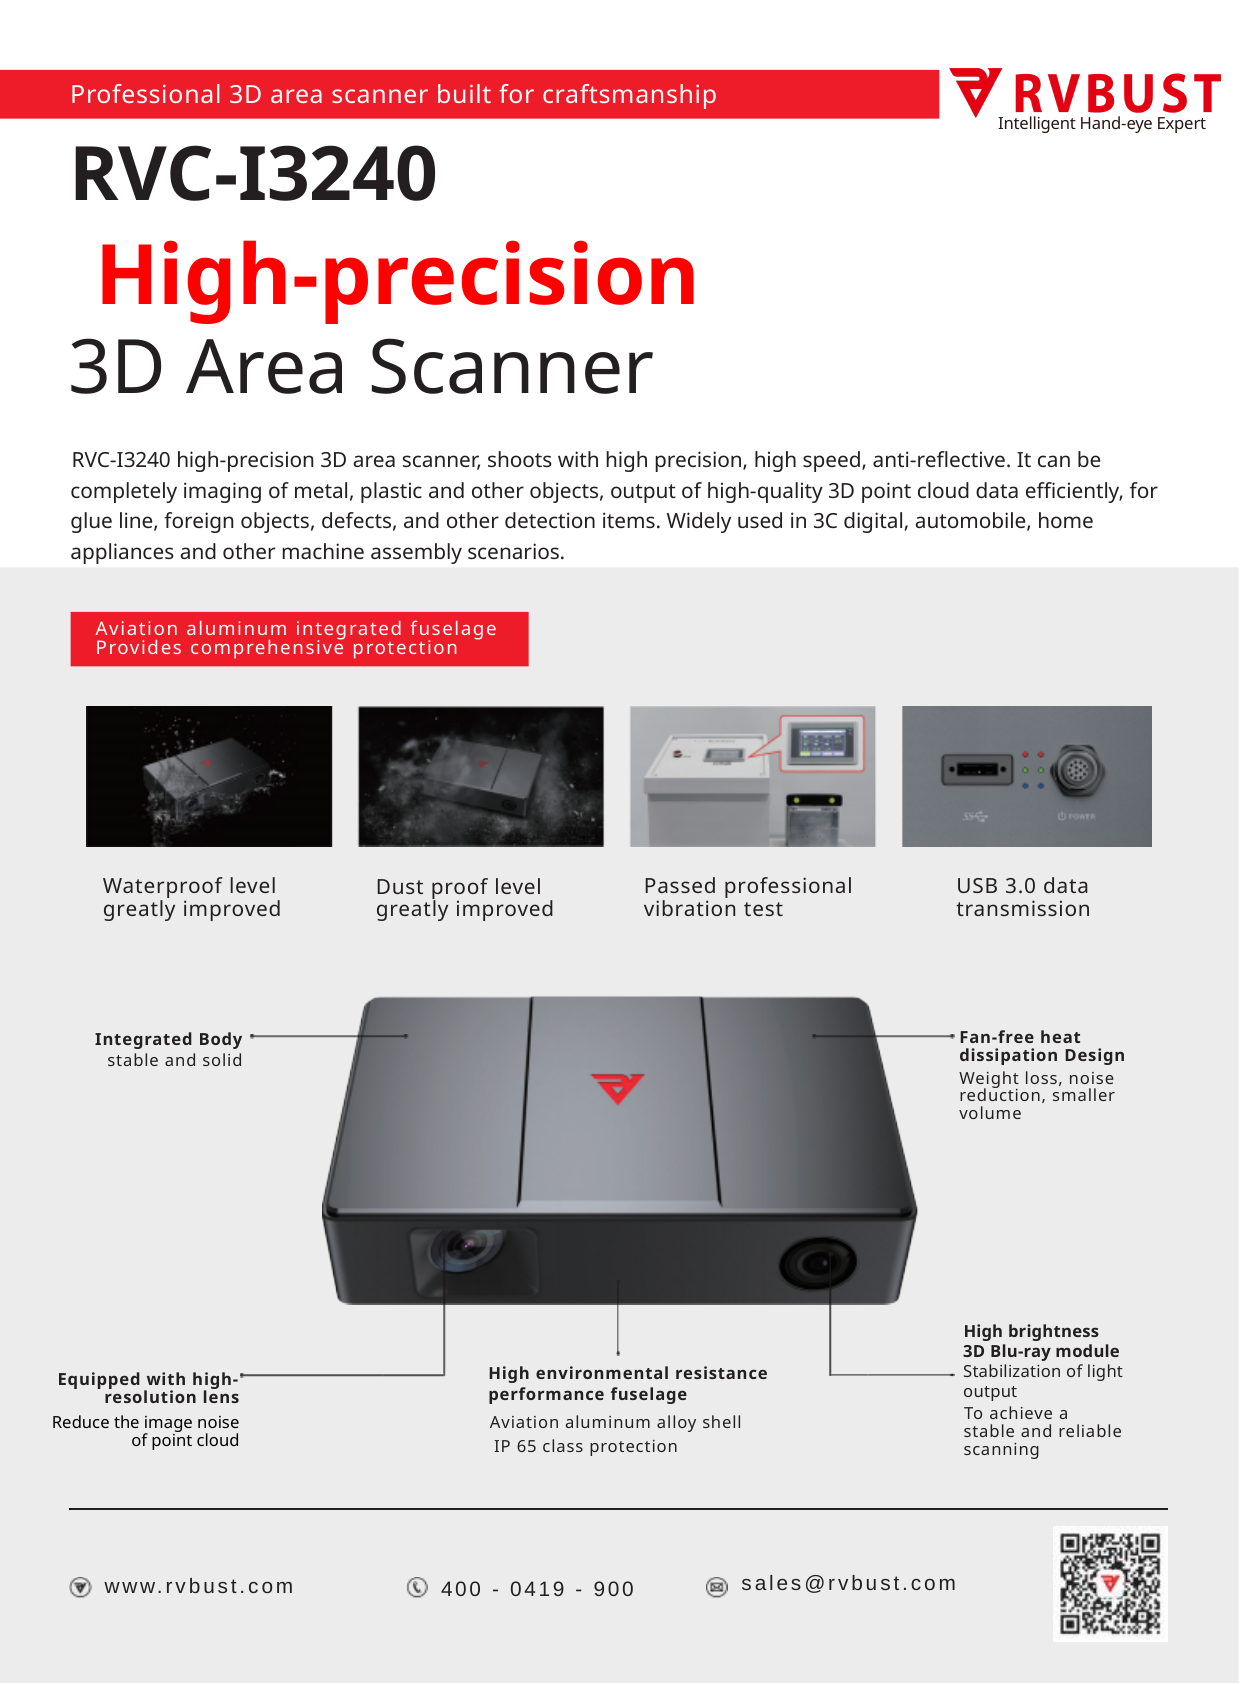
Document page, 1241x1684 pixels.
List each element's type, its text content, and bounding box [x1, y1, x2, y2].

text_box IP 65 class protection [446, 1426, 694, 1463]
text_box High brightness 3D Blu-ray module Stabilization of light output To achieve a stable and reliable scanning [961, 1317, 1126, 1461]
text_box USB 3.0 data transmission [939, 869, 1130, 928]
picture [86, 706, 1152, 847]
text_box Aviation aluminum integrated fuselage Provides comprehensive protection [70, 611, 529, 667]
picture [240, 995, 955, 1378]
text_box Professional 3D area scanner built for craftsmanship [0, 69, 940, 119]
text_box Aviation aluminum alloy shell [472, 1403, 782, 1440]
text_box Reduce the image noise of point cloud [42, 1412, 240, 1473]
text_box sales@rvbust.com [717, 1575, 987, 1602]
picture [406, 1577, 428, 1599]
text_box RVC-I3240 High-precision 3D Area Scanner RVC-I3240 high-precision 3D area scanner, shoots with high precision, high speed, anti-reflective. It can be completely imaging of metal, plastic and other objects, output of high-quality 3D point cloud data efficiently, for glue line, foreign objects, defects, and other detection items. Widely used in 3C digital, automobile, home appliances and other machine assembly scenarios. [66, 138, 1171, 568]
text_box Passed professional vibration test [627, 869, 884, 928]
text_box Dust proof level greatly improved [359, 869, 604, 929]
text_box High environmental resistance performance fuselage [486, 1359, 806, 1419]
text_box [0, 567, 1239, 1683]
text_box Fan-free heat dissipation Design Weight loss, noise reduction, smaller volume [957, 1027, 1149, 1128]
text_box Equipped with high-resolution lens [0, 1369, 240, 1430]
picture [949, 68, 1221, 118]
text_box Integrated Body stable and solid [78, 1026, 243, 1072]
text_box Intelligent Hand-eye Expert [996, 106, 1222, 124]
picture [706, 1577, 728, 1599]
text_box Waterproof level greatly improved [86, 869, 336, 928]
picture [69, 1577, 92, 1599]
text_box 400 - 0419 - 900 [417, 1575, 646, 1606]
text_box www.rvbust.com [81, 1575, 350, 1606]
picture [1053, 1526, 1168, 1642]
